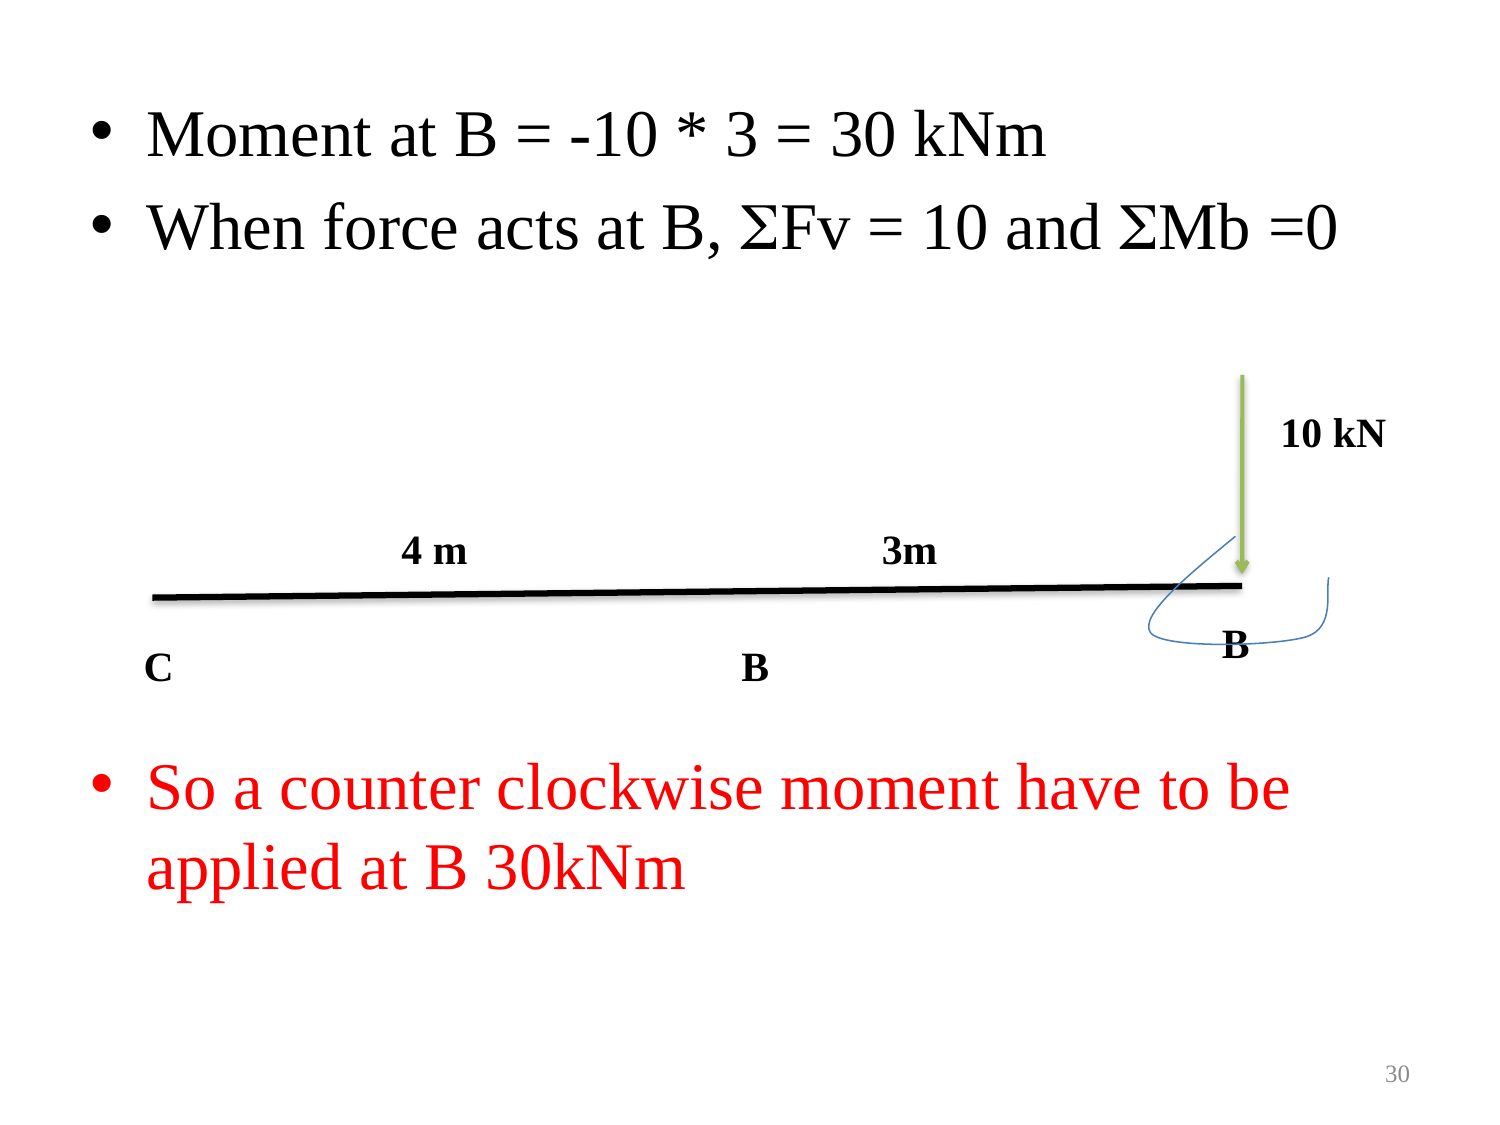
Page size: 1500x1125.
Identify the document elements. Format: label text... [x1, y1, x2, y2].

list Moment at B = -10 * 3 = 30 kNm When force acts at B, Fv = 10 and Mb =0 So a counter clockwise moment have to be applied at B 30kNm [75, 82, 1425, 1005]
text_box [152, 585, 1243, 598]
text_box 4 m [386, 515, 516, 581]
text_box B [1207, 643, 1278, 675]
text_box [1147, 535, 1330, 646]
slide_number 30 [1074, 1042, 1425, 1103]
text_box B [726, 632, 797, 698]
text_box C [128, 632, 200, 698]
text_box 10 kN [1265, 398, 1418, 464]
text_box 3m [867, 515, 997, 581]
